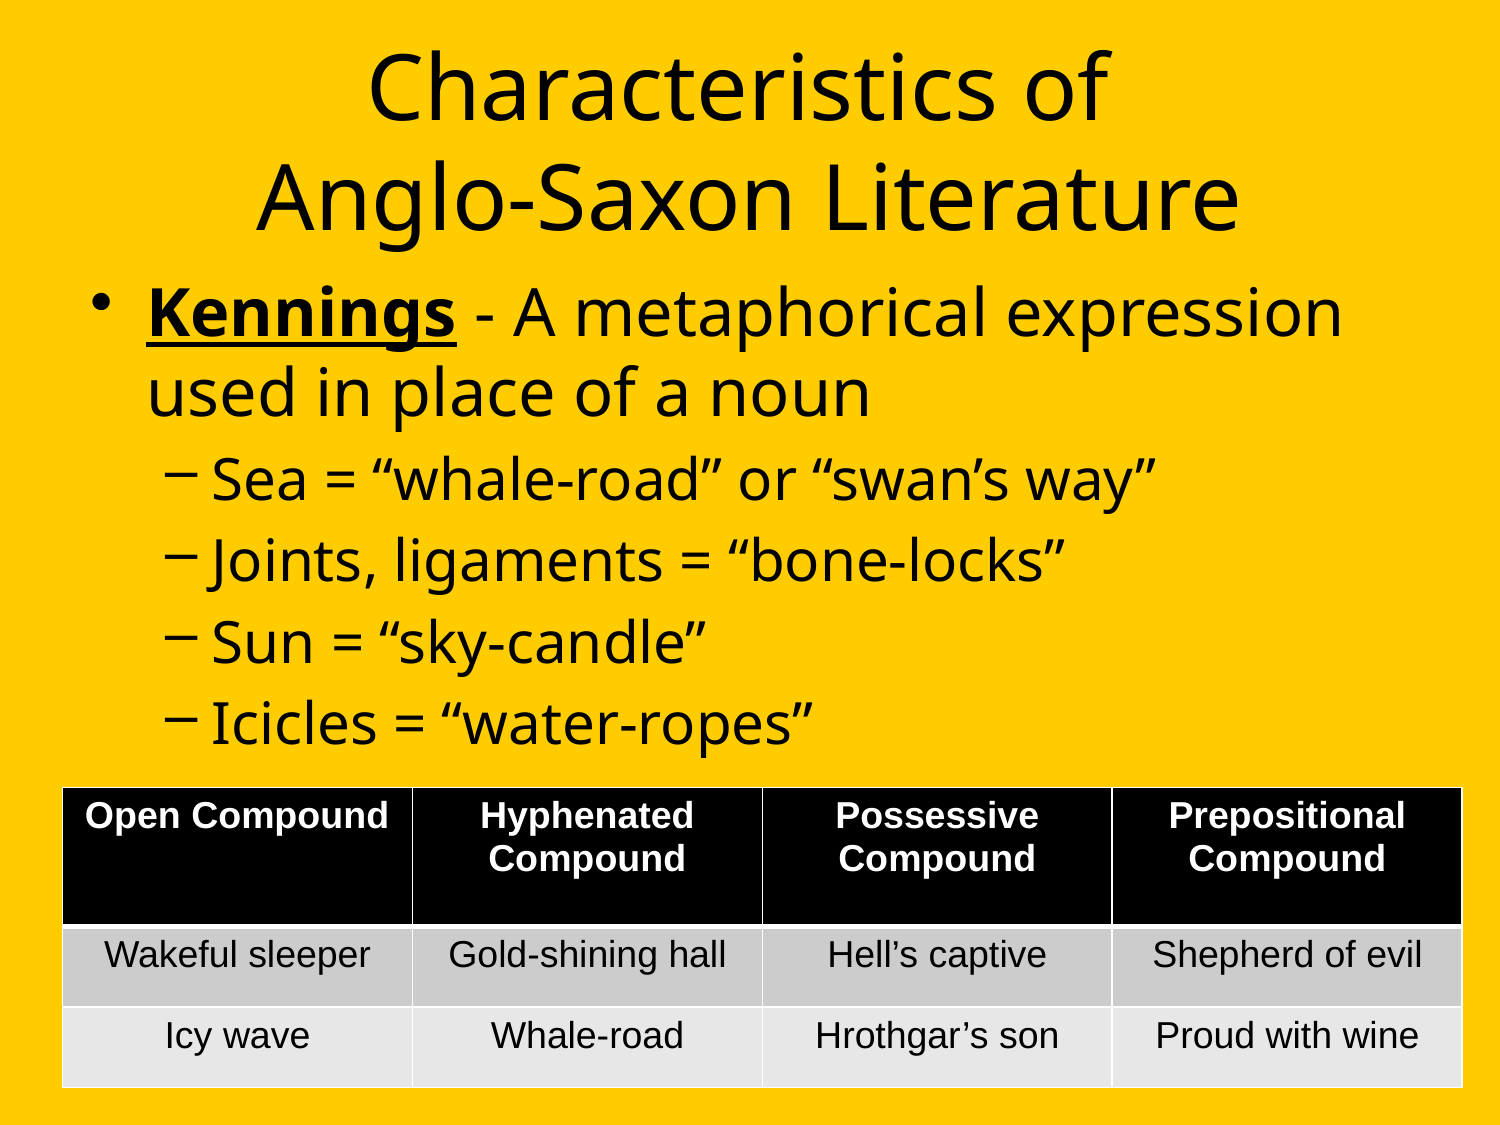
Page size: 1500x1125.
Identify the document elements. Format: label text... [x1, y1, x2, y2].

table_cell Gold-shining hall [413, 929, 762, 1006]
table_cell Proud with wine [1113, 1008, 1461, 1087]
table_header Possessive Compound [763, 788, 1111, 924]
table_header Prepositional Compound [1113, 788, 1461, 924]
table_cell Icy wave [63, 1008, 412, 1087]
table_cell Hrothgar’s son [763, 1008, 1111, 1087]
title Characteristics of Anglo-Saxon Literature [74, 44, 1426, 233]
table_header Open Compound [63, 788, 412, 924]
table_cell Whale-road [413, 1008, 762, 1087]
table_cell Shepherd of evil [1113, 929, 1461, 1006]
list Kennings - A metaphorical expression used in place of a noun Sea = “whale-road” or “swan’s way” Joints, ligaments = “bone-locks” Sun = “sky-candle” Icicles = “water-ropes” [74, 262, 1426, 787]
table_cell Hell’s captive [763, 929, 1111, 1006]
table_header Hyphenated Compound [413, 788, 762, 924]
table_cell Wakeful sleeper [63, 929, 412, 1006]
